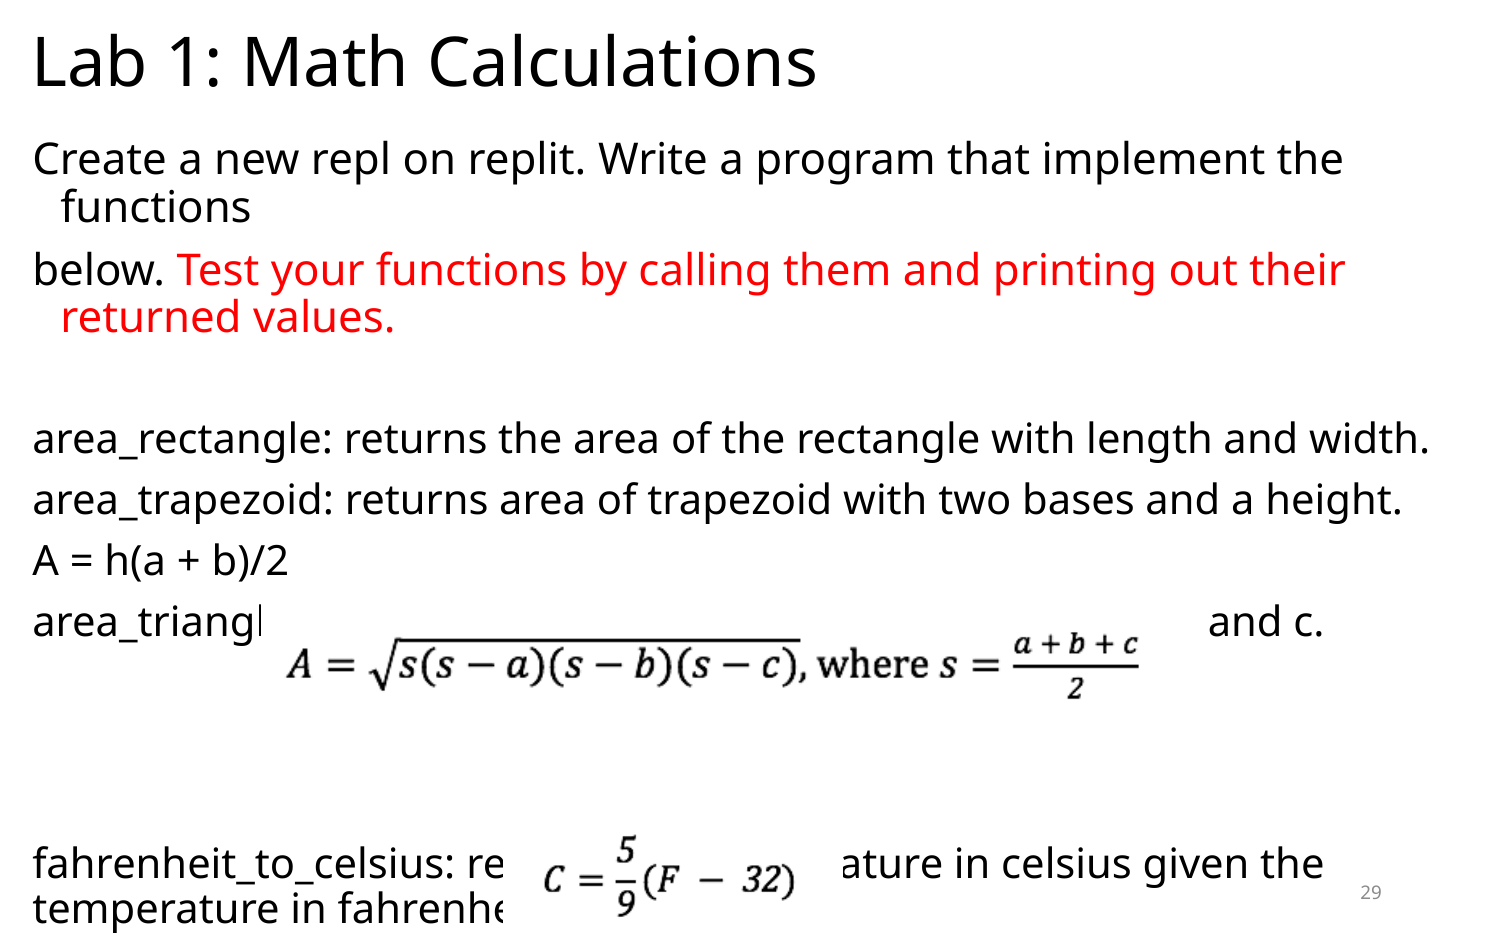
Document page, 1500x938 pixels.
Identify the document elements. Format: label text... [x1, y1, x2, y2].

title Lab 1: Math Calculations [15, 10, 1290, 119]
list Create a new repl on replit. Write a program that implement the functions below. Test your functions by calling them and printing out their returned values. area_rectangle: returns the area of the rectangle with length and width. area_trapezoid: returns area of trapezoid with two bases and a height. A = h(a + b)/2 area_triangle: returns area of a triangle given the sides: a, b and c. fahrenheit_to_celsius: returns the temperature in celsius given the temperature in fahrenheit. [17, 129, 1483, 938]
picture [503, 813, 843, 936]
slide_number 29 [1059, 868, 1397, 919]
picture [261, 584, 1197, 738]
